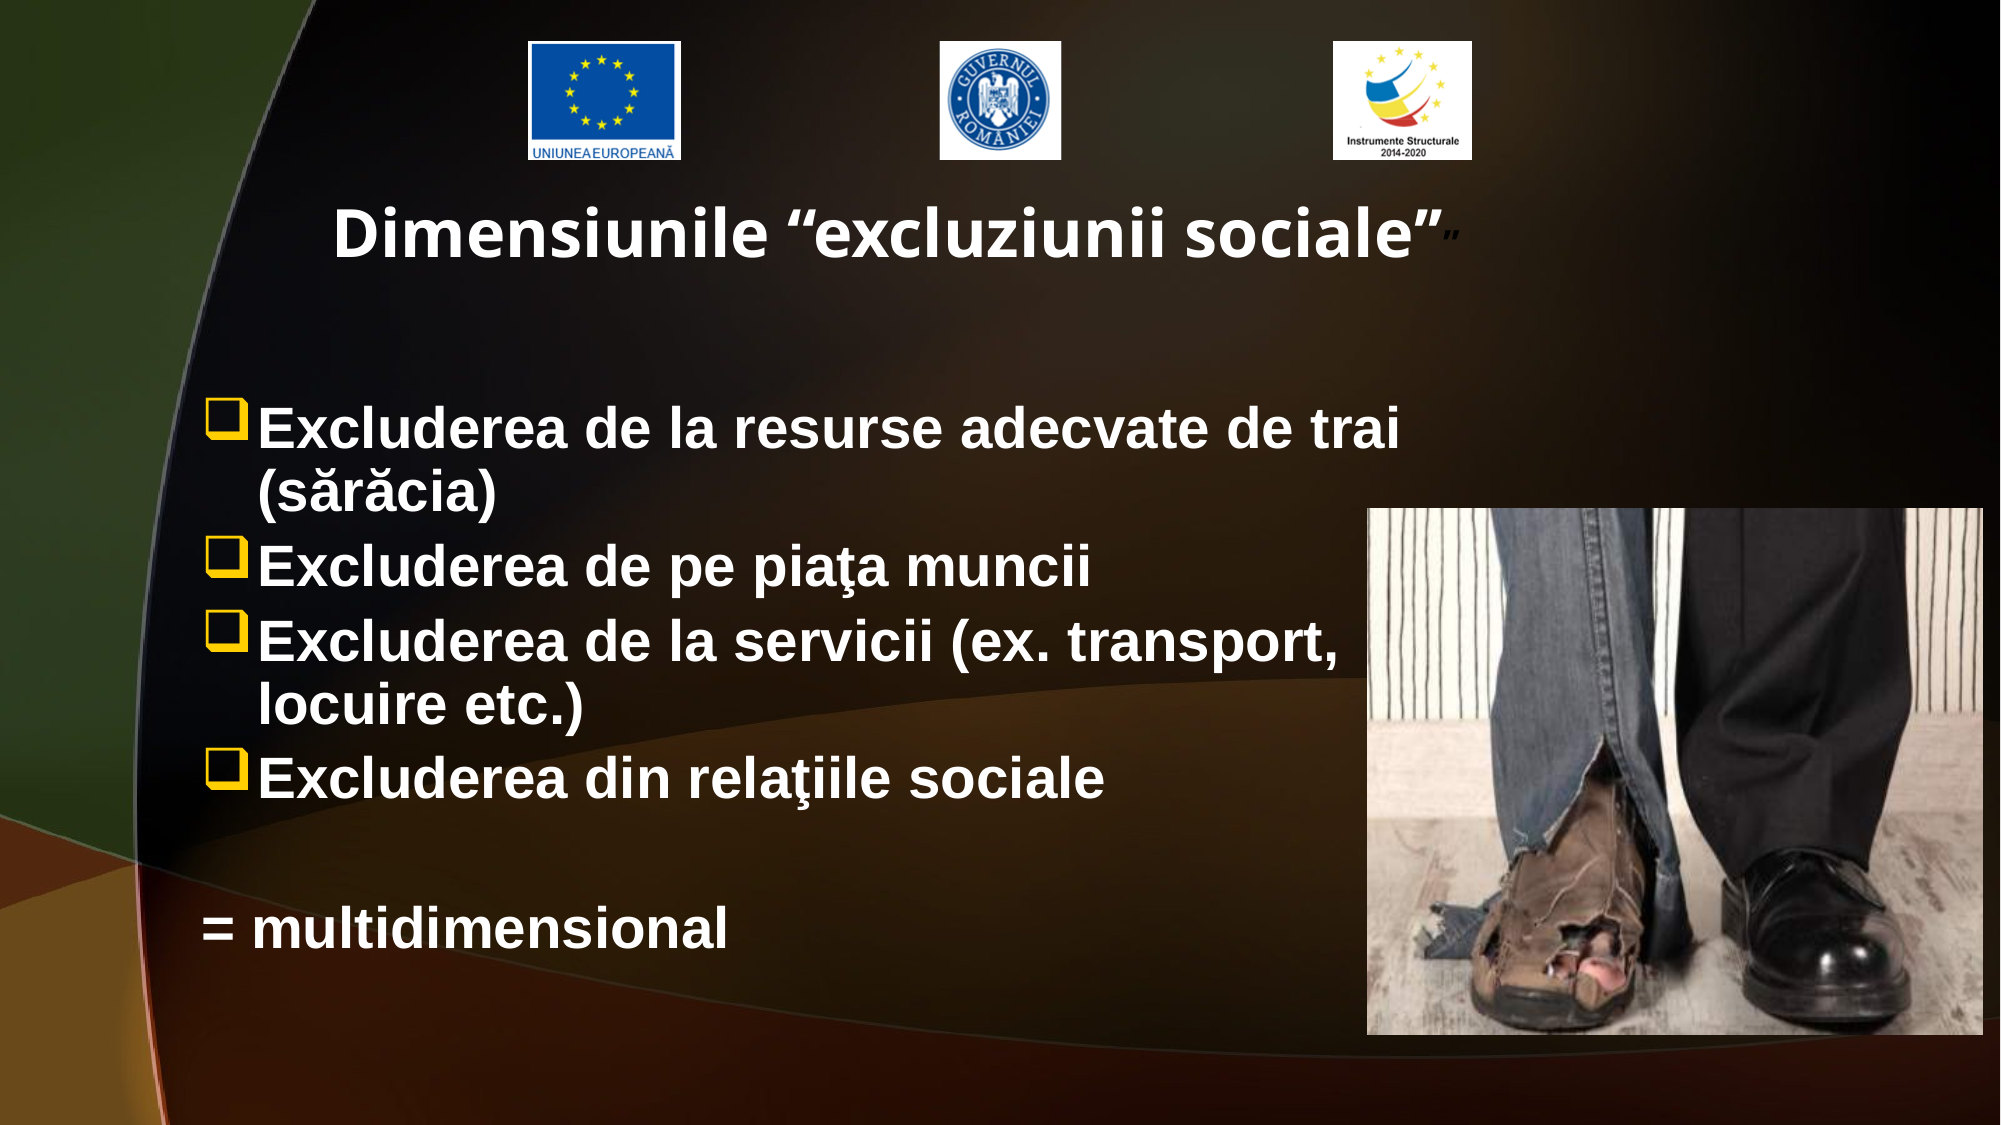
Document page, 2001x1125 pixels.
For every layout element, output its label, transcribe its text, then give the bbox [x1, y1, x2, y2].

picture [0, 0, 2001, 1125]
text_box Dimensiunile “excluziunii sociale’’” [202, 183, 1589, 278]
text_box Excluderea de la resurse adecvate de trai (sărăcia) Excluderea de pe piaţa muncii Excluderea de la servicii (ex. transport, locuire etc.) Excluderea din relaţiile sociale = multidimensional [132, 391, 1472, 968]
